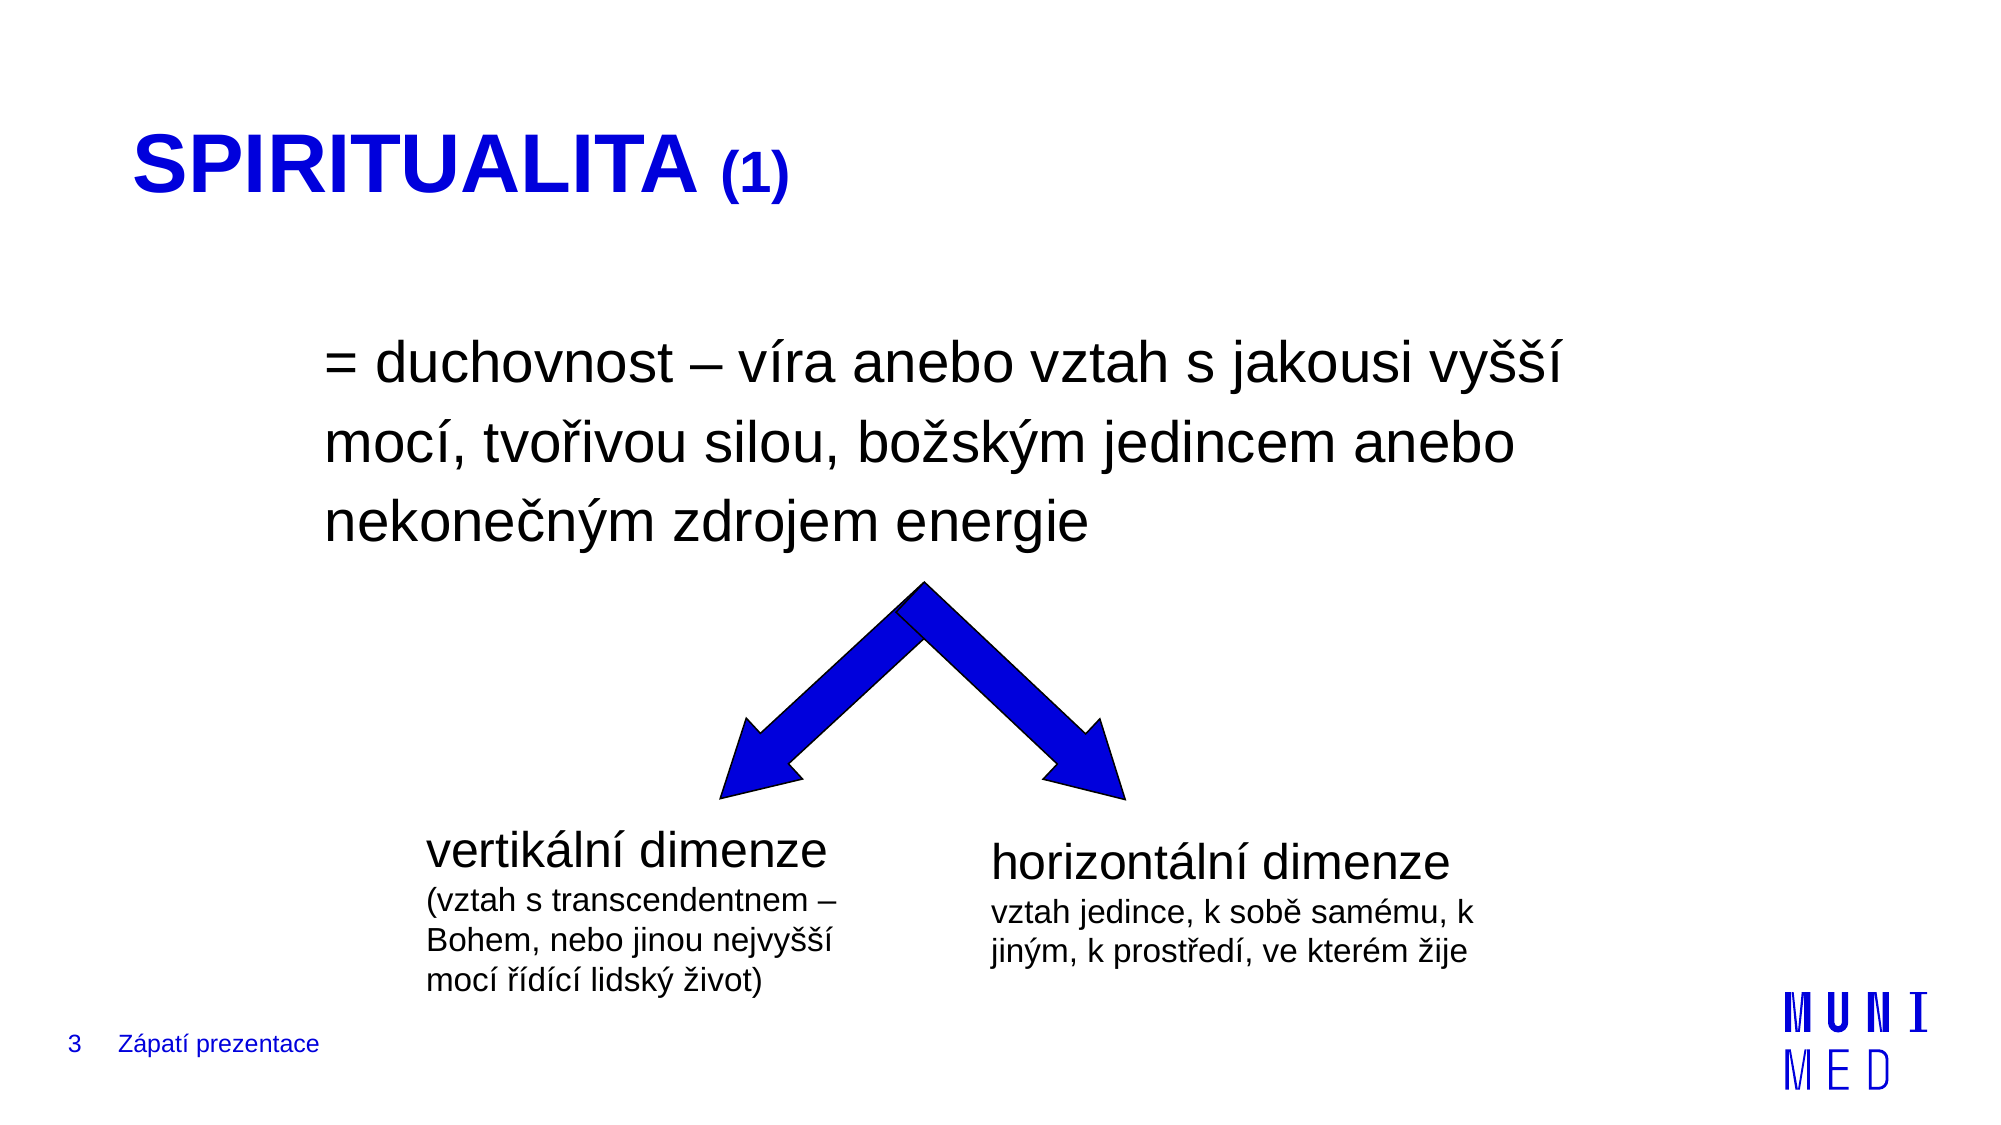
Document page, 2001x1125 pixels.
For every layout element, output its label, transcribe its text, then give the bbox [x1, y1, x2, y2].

footer Zápatí prezentace [118, 1021, 1418, 1063]
text_box vertikální dimenze (vztah s transcendentnem – Bohem, nebo jinou nejvyšší mocí řídící lidský život) [411, 810, 882, 1006]
slide_number 3 [67, 1021, 110, 1063]
text_box = duchovnost – víra anebo vztah s jakousi vyšší mocí, tvořivou silou, božským jedincem anebo nekonečným zdrojem energie [324, 314, 1675, 1005]
text_box horizontální dimenze vztah jedince, k sobě samému, k jiným, k prostředí, ve kterém žije [976, 822, 1508, 977]
text_box [896, 582, 1126, 800]
text_box SPIRITUALITA (1) [118, 118, 1882, 193]
text_box [720, 585, 924, 799]
